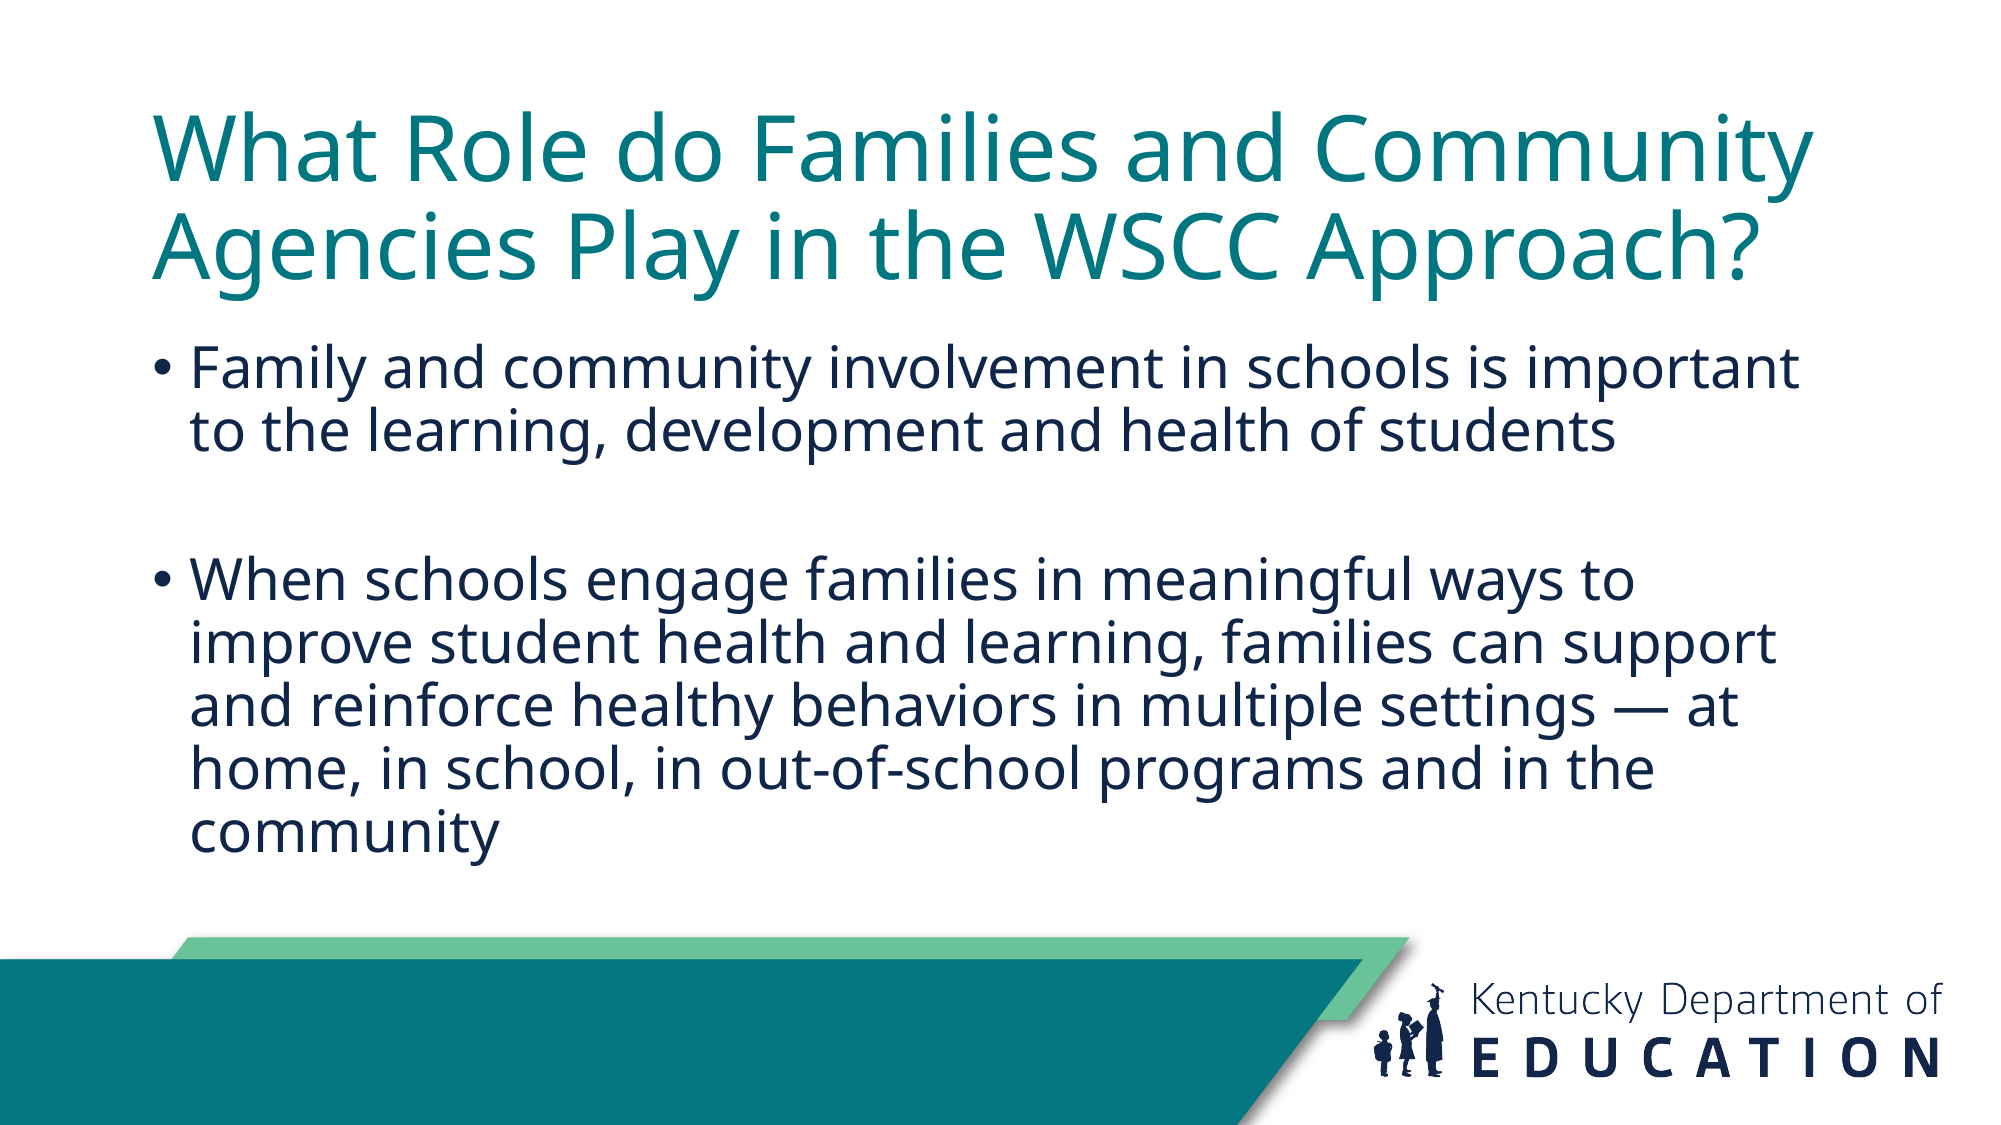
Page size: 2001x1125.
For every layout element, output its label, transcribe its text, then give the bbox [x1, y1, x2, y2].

picture [0, 0, 2001, 1125]
list Family and community involvement in schools is important to the learning, development and health of students When schools engage families in meaningful ways to improve student health and learning, families can support and reinforce healthy behaviors in multiple settings — at home, in school, in out-of-school programs and in the community [137, 330, 1863, 947]
title What Role do Families and Community Agencies Play in the WSCC Approach? [137, 92, 1863, 310]
